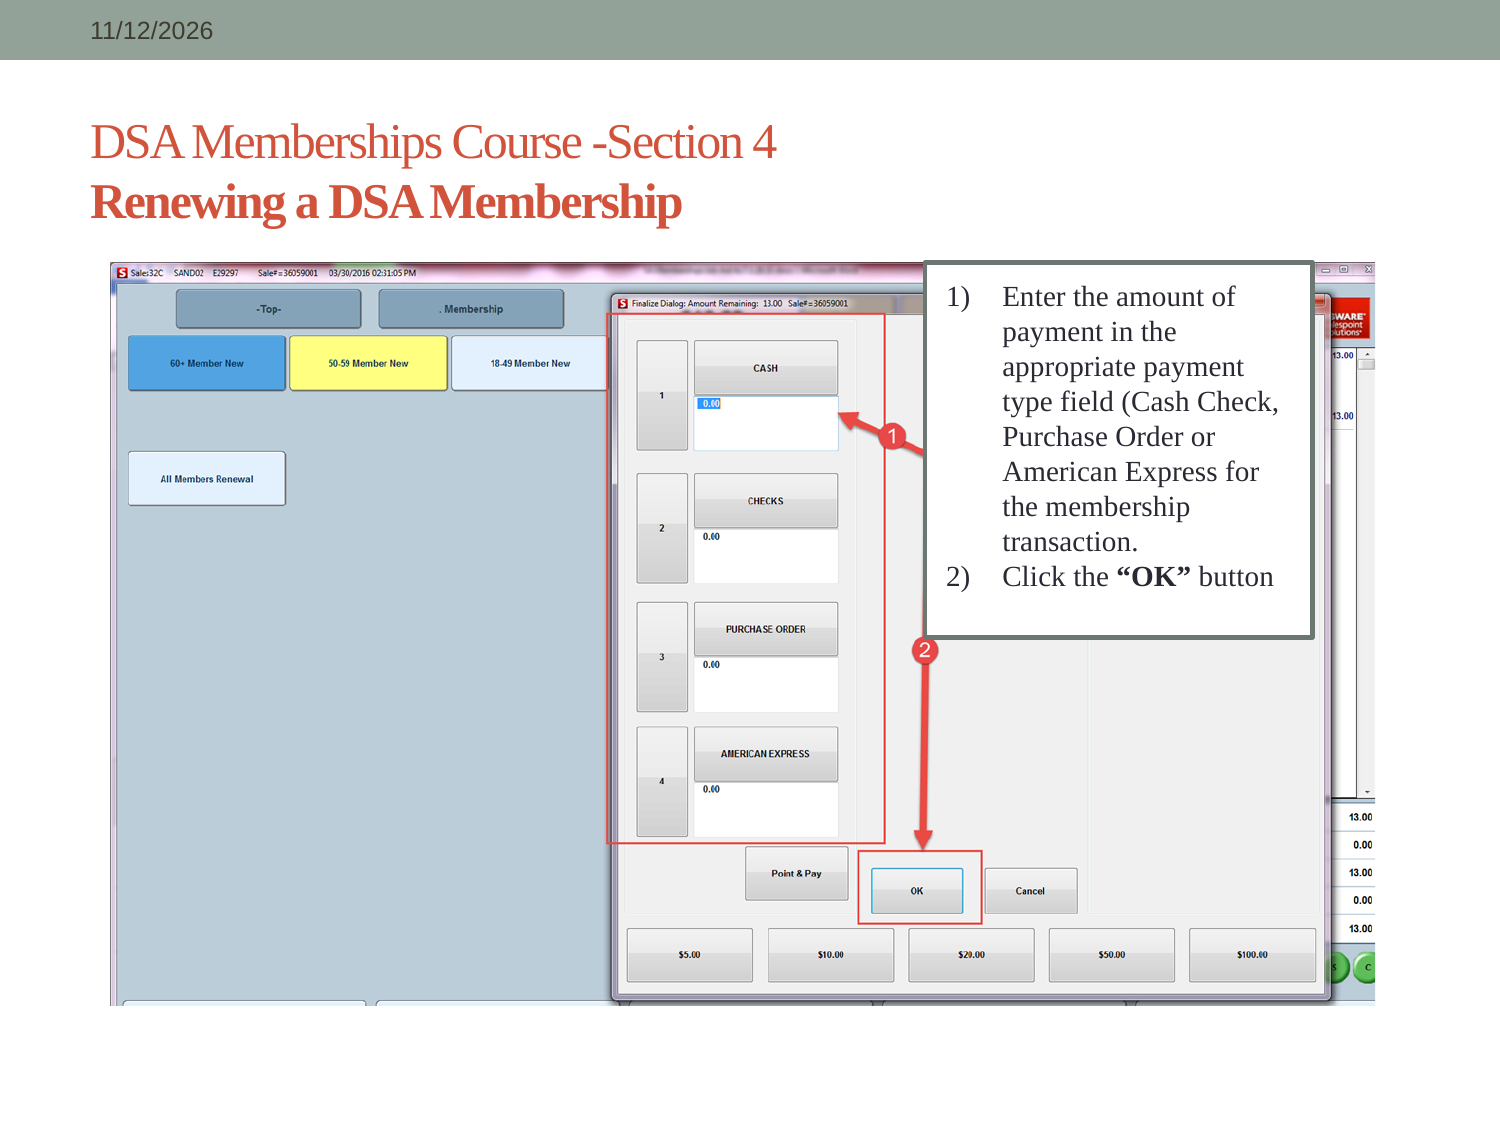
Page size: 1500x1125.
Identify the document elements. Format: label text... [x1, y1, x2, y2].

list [109, 262, 1376, 1006]
title DSA Memberships Course -Section 4 Renewing a DSA Membership [75, 87, 1425, 250]
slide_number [75, 3, 550, 57]
